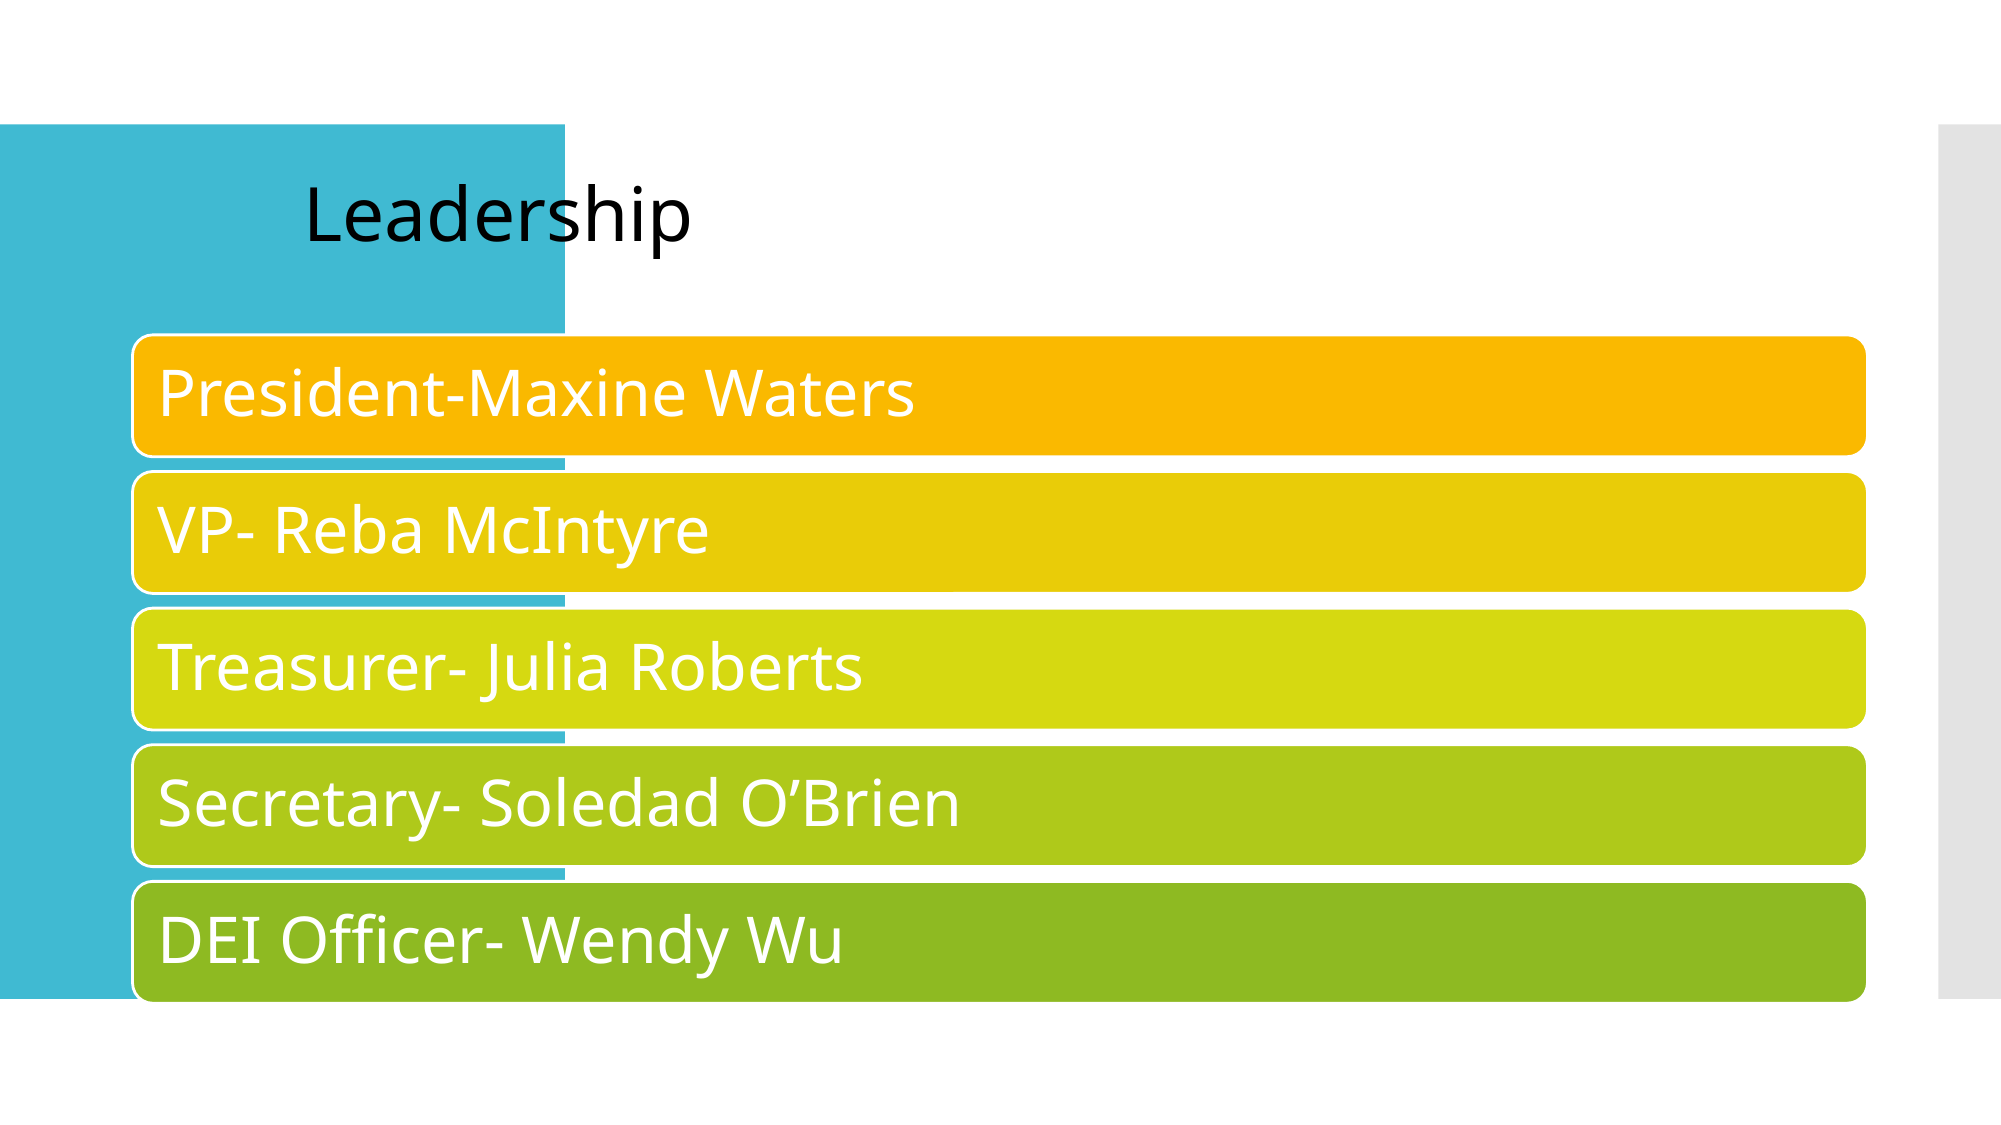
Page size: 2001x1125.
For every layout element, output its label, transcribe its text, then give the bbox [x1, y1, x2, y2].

title Leadership [288, 131, 1712, 304]
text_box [132, 334, 1868, 1004]
